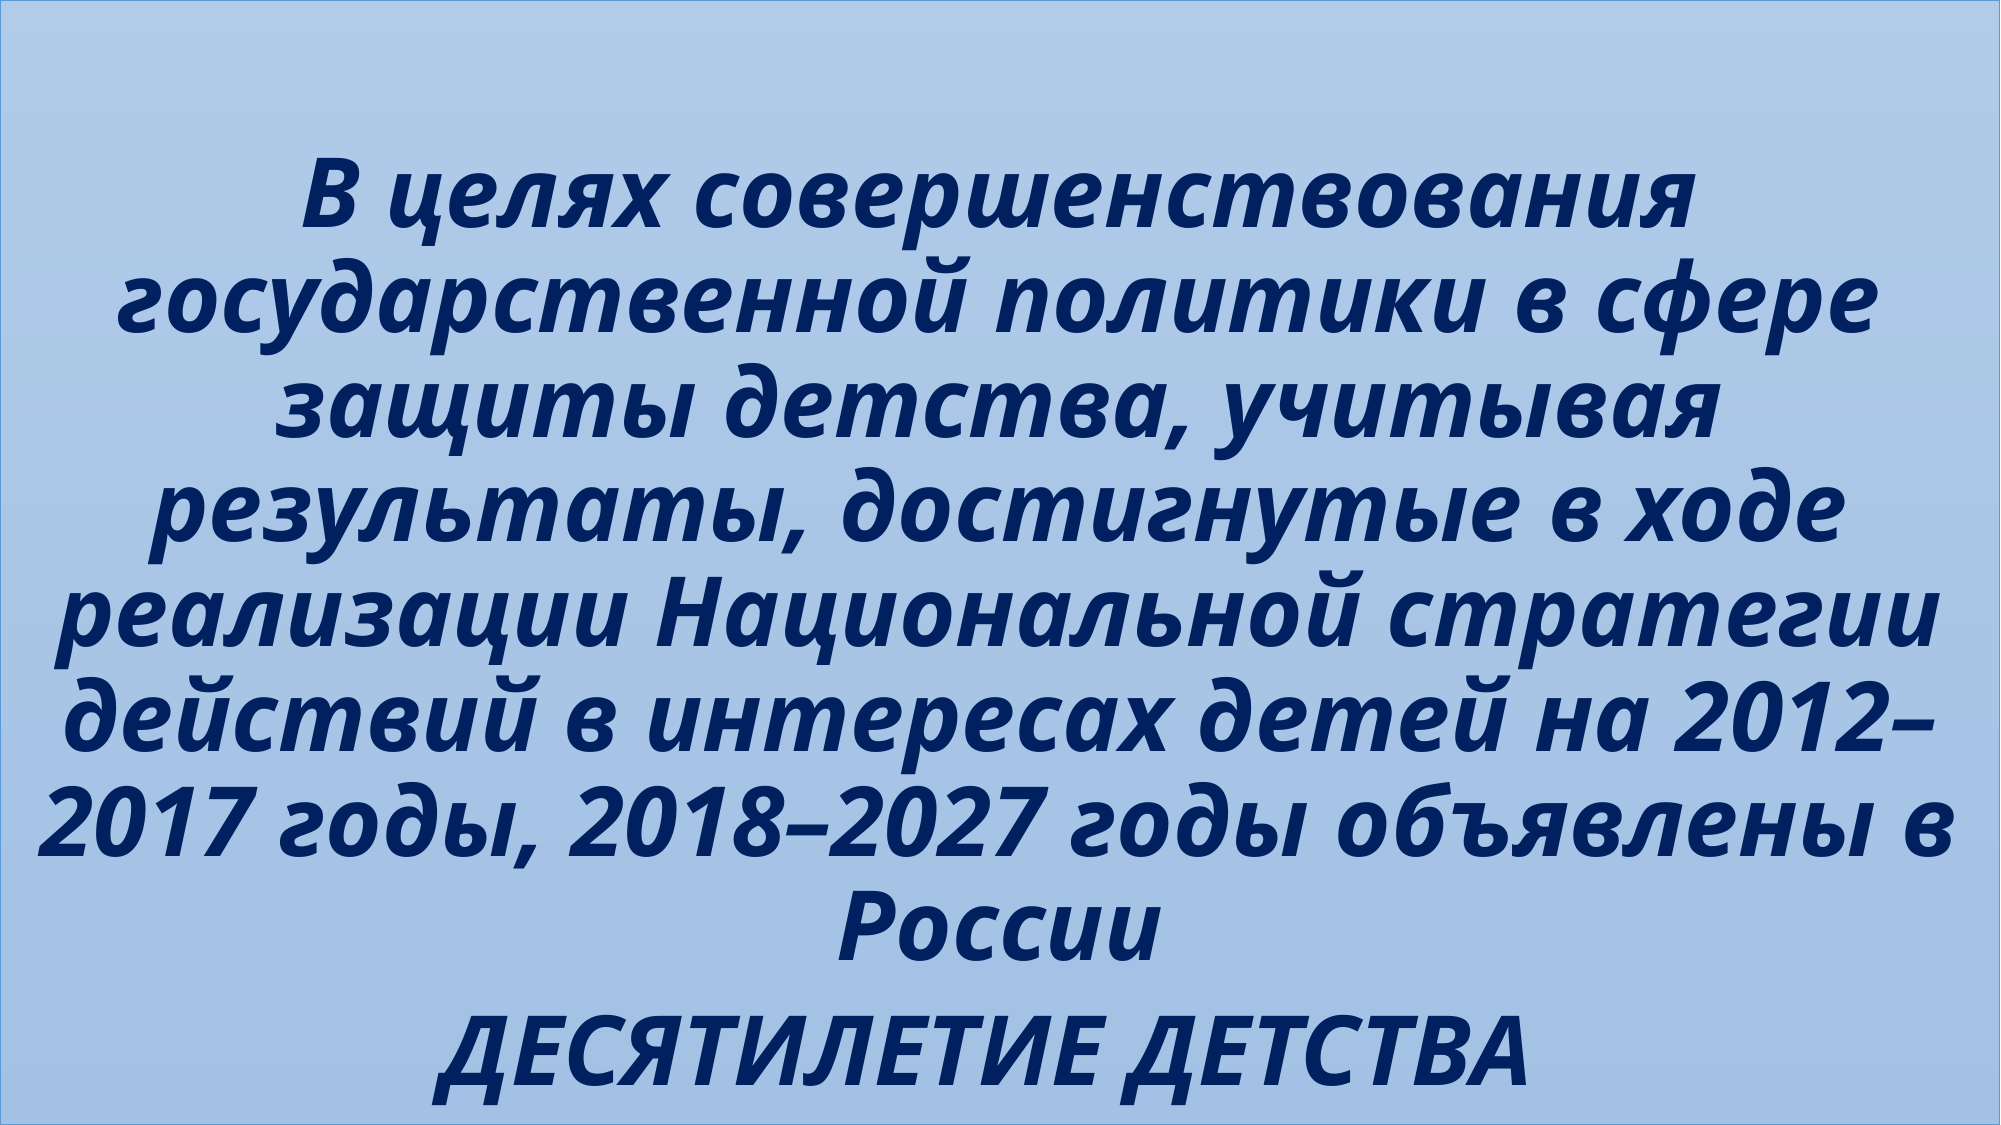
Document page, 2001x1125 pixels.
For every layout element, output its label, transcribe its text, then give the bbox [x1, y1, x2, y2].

list В целях совершенствования государственной политики в сфере защиты детства, учитывая результаты, достигнутые в ходе реализации Национальной стратегии действий в интересах детей на 2012–2017 годы, 2018–2027 годы объявлены в России ДЕСЯТИЛЕТИЕ ДЕТСТВА [0, 0, 2000, 1125]
